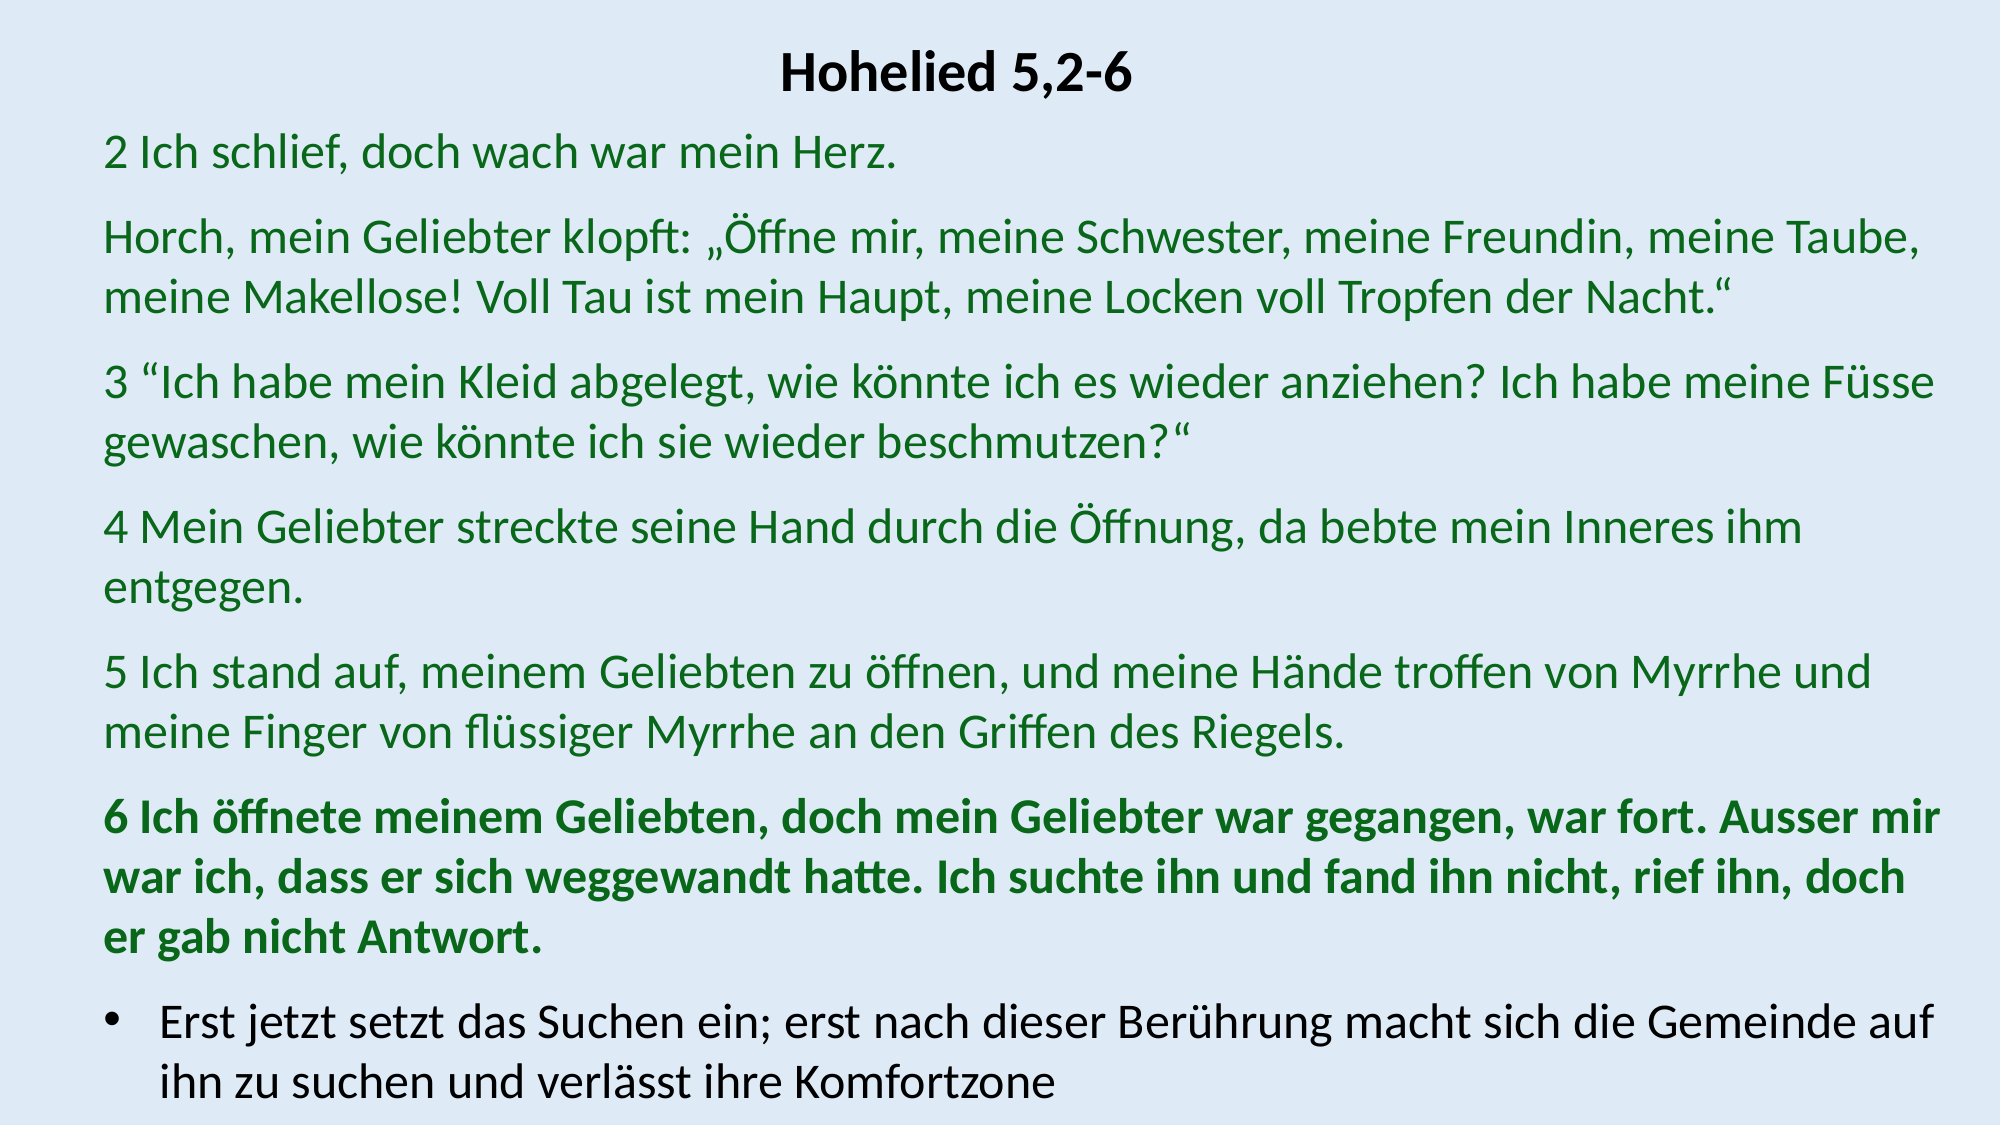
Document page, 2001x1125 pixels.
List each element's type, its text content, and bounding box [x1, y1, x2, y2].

text_box Hohelied 5,2-6 [55, 25, 1858, 111]
text_box 2 Ich schlief, doch wach war mein Herz. Horch, mein Geliebter klopft: „Öffne mir, meine Schwester, meine Freundin, meine Taube, meine Makellose! Voll Tau ist mein Haupt, meine Locken voll Tropfen der Nacht.“ 3 “Ich habe mein Kleid abgelegt, wie könnte ich es wieder anziehen? Ich habe meine Füsse gewaschen, wie könnte ich sie wieder beschmutzen?“ 4 Mein Geliebter streckte seine Hand durch die Öffnung, da bebte mein Inneres ihm entgegen. 5 Ich stand auf, meinem Geliebten zu öffnen, und meine Hände troffen von Myrrhe und meine Finger von flüssiger Myrrhe an den Griffen des Riegels. 6 Ich öffnete meinem Geliebten, doch mein Geliebter war gegangen, war fort. Ausser mir war ich, dass er sich weggewandt hatte. Ich suchte ihn und fand ihn nicht, rief ihn, doch er gab nicht Antwort. Erst jetzt setzt das Suchen ein; erst nach dieser Berührung macht sich die Gemeinde auf ihn zu suchen und verlässt ihre Komfortzone [88, 111, 1974, 1116]
